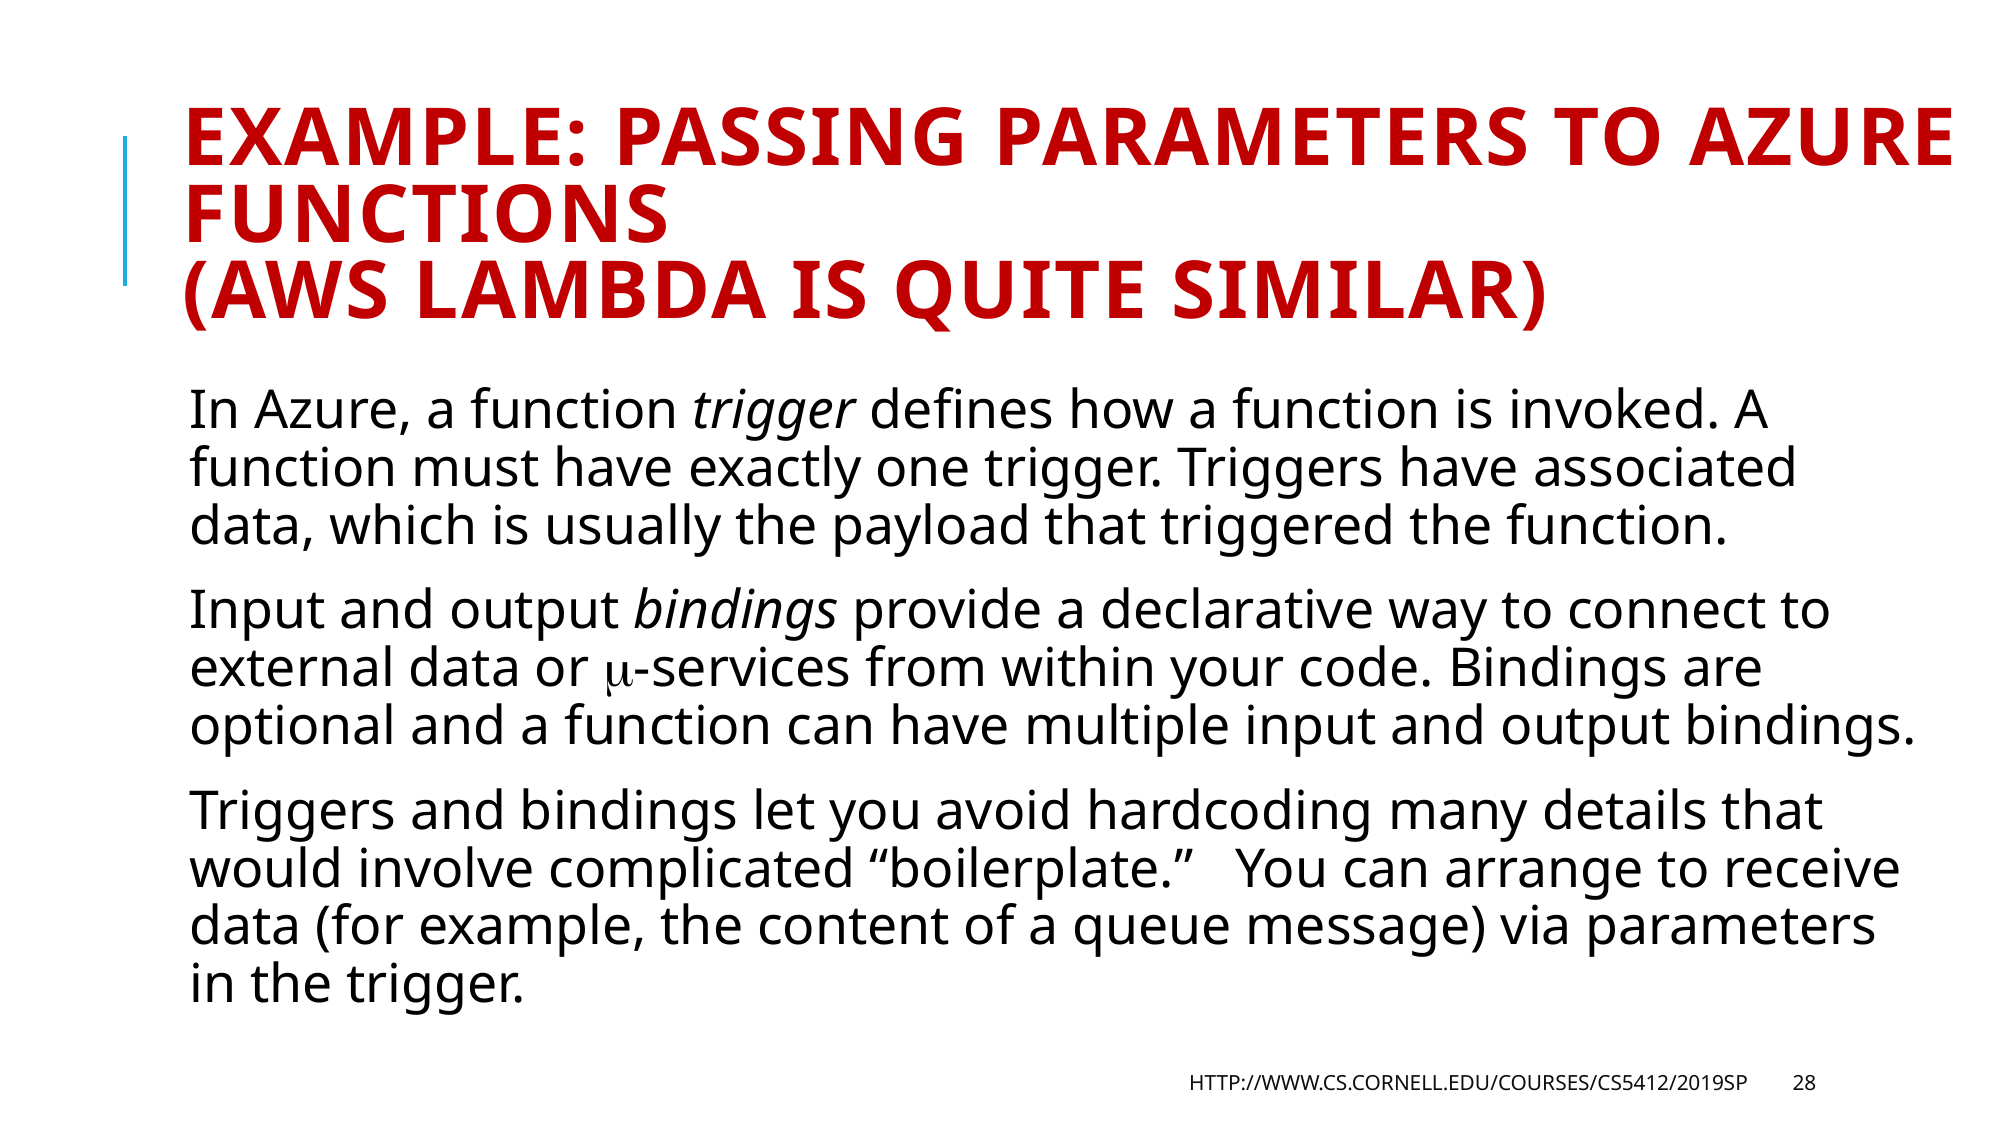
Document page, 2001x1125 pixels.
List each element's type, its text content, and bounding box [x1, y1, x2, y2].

list In Azure, a function trigger defines how a function is invoked. A function must have exactly one trigger. Triggers have associated data, which is usually the payload that triggered the function. Input and output bindings provide a declarative way to connect to external data or -services from within your code. Bindings are optional and a function can have multiple input and output bindings. Triggers and bindings let you avoid hardcoding many details that would involve complicated “boilerplate.” You can arrange to receive data (for example, the content of a queue message) via parameters in the trigger. [168, 375, 1938, 1035]
title Example: Passing parameters to Azure Functions (AWS Lambda is quite similar) [168, 96, 2000, 342]
slide_number 28 [1777, 1061, 1938, 1107]
footer http://www.cs.cornell.edu/courses/cs5412/2019sp [794, 1061, 1763, 1107]
